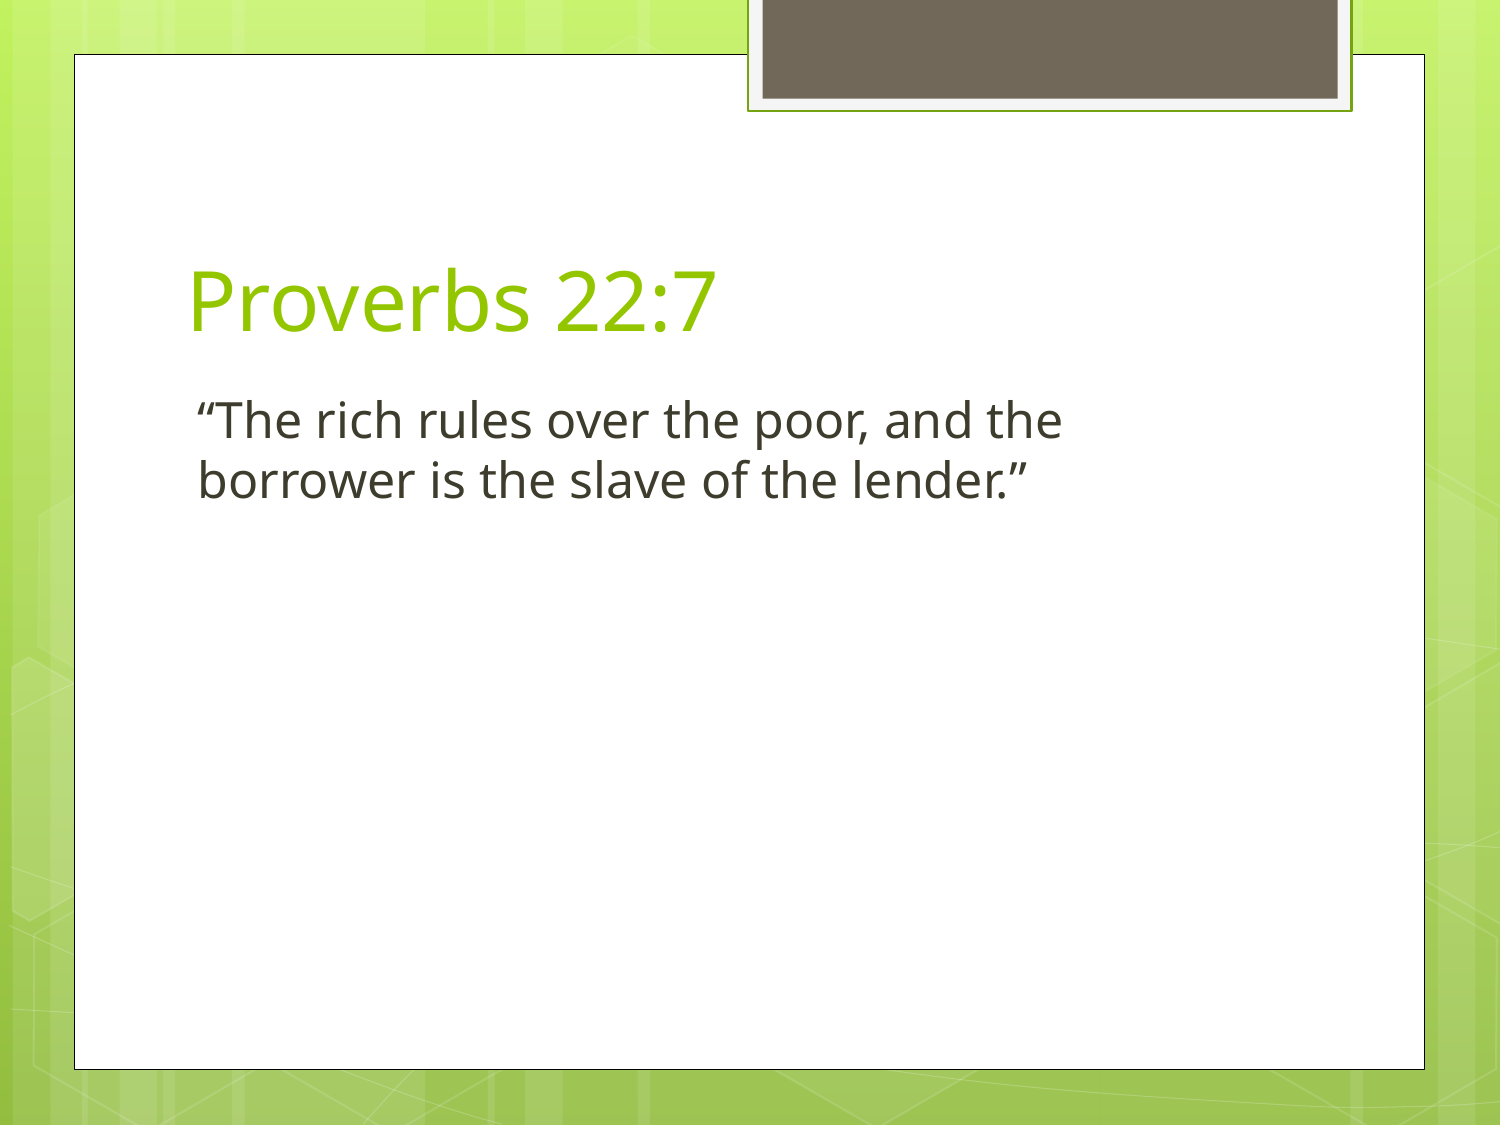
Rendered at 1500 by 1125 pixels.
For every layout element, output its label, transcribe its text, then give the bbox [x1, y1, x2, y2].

title Proverbs 22:7 [171, 168, 1324, 357]
list “The rich rules over the poor, and the borrower is the slave of the lender.” [171, 381, 1283, 957]
